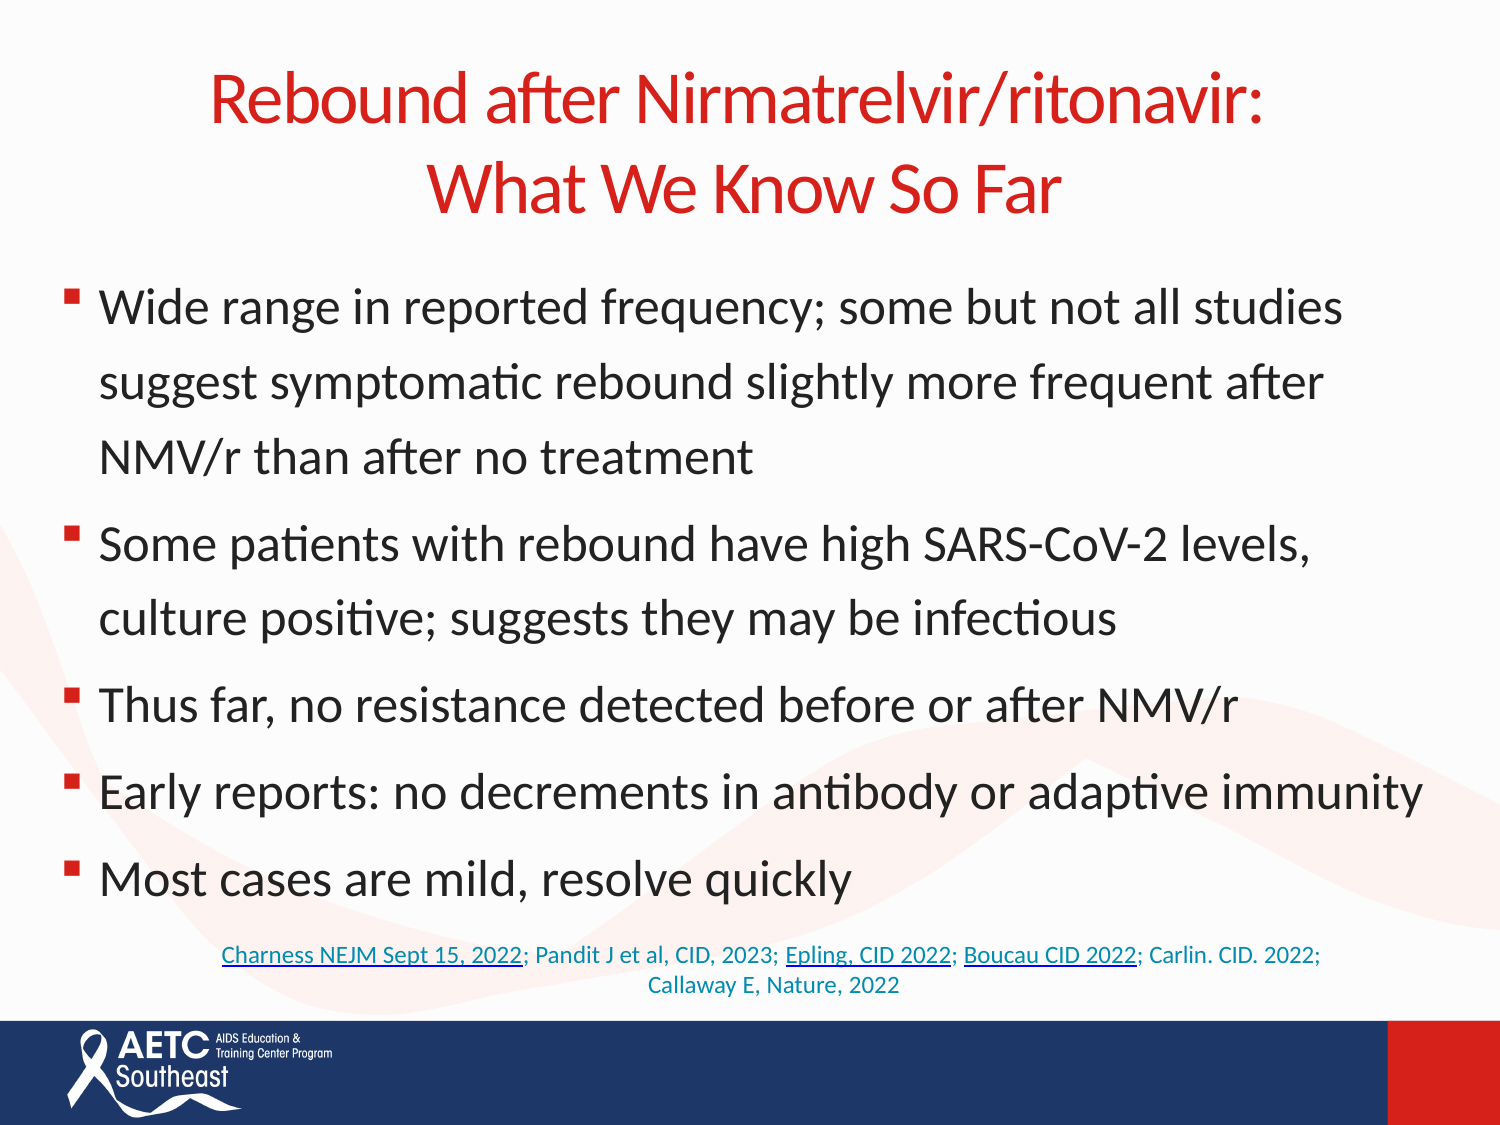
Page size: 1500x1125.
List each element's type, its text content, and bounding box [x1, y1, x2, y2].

list Wide range in reported frequency; some but not all studies suggest symptomatic rebound slightly more frequent after NMV/r than after no treatment Some patients with rebound have high SARS-CoV-2 levels, culture positive; suggests they may be infectious Thus far, no resistance detected before or after NMV/r Early reports: no decrements in antibody or adaptive immunity Most cases are mild, resolve quickly [45, 252, 1459, 788]
picture [0, 0, 1500, 1015]
title Rebound after Nirmatrelvir/ritonavir: What We Know So Far [27, 56, 1464, 220]
picture [66, 1028, 333, 1119]
text_box Charness NEJM Sept 15, 2022; Pandit J et al, CID, 2023; Epling, CID 2022; Boucau CID 2022; Carlin. CID. 2022; Callaway E, Nature, 2022 [107, 933, 1442, 1003]
